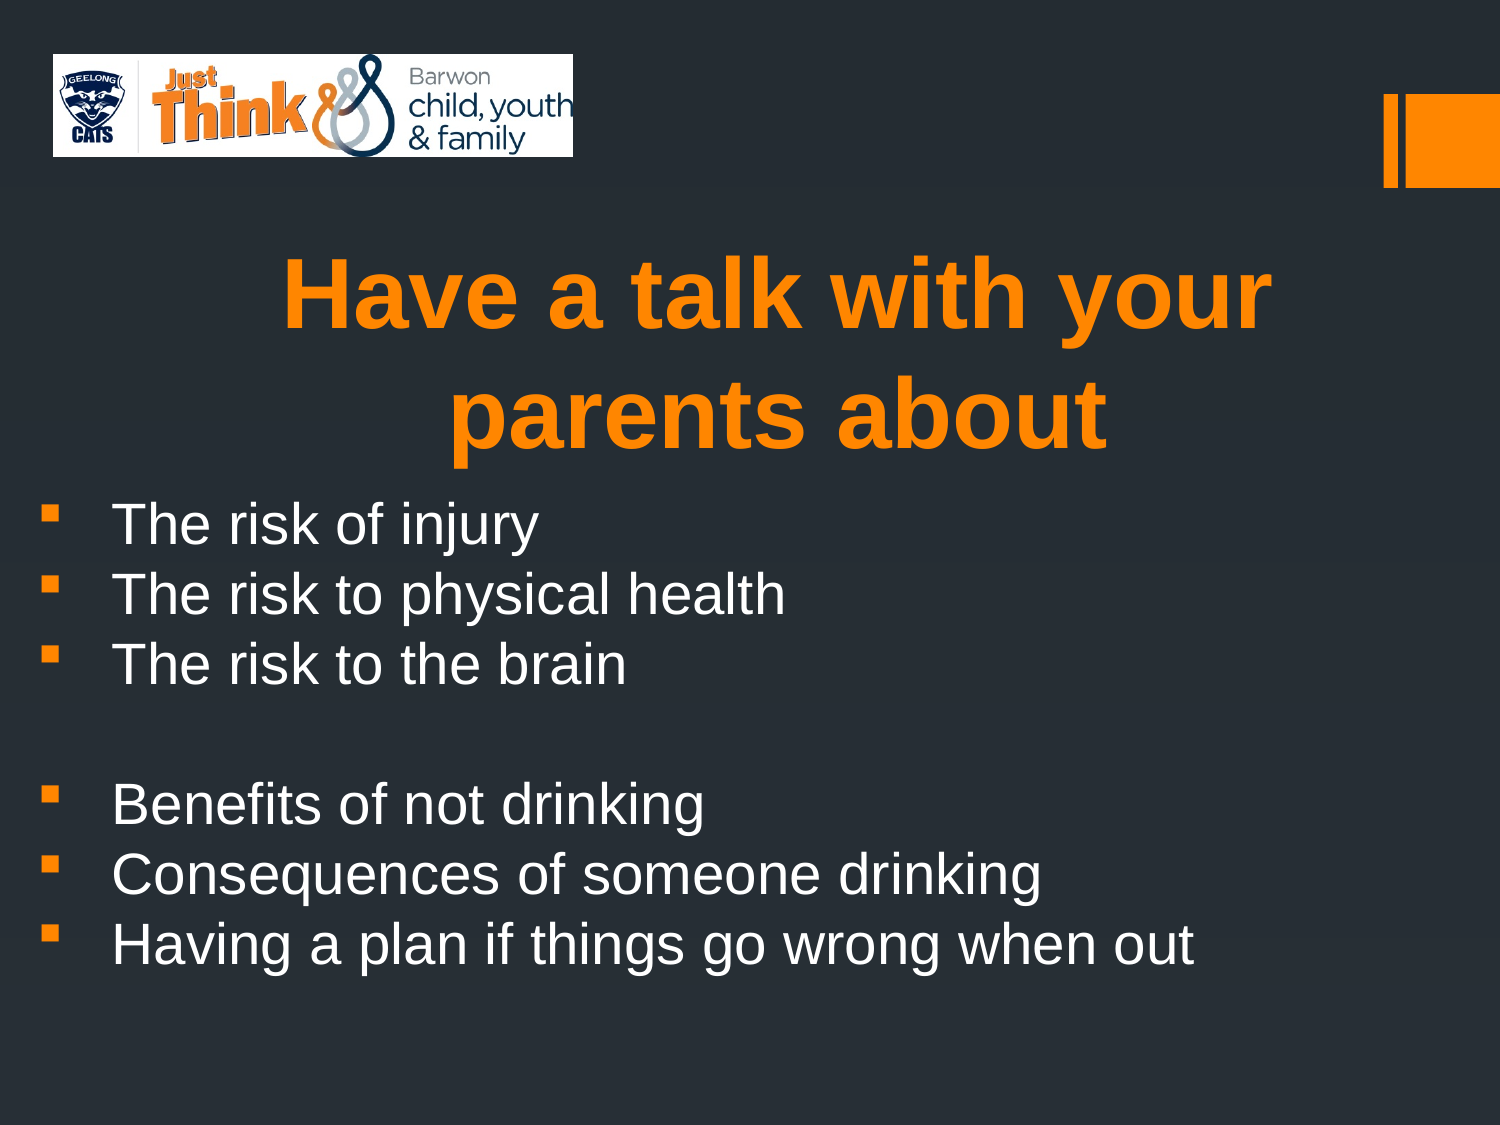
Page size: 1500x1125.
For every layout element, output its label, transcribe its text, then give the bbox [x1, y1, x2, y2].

text_box The risk of injury The risk to physical health The risk to the brain Benefits of not drinking Consequences of someone drinking Having a plan if things go wrong when out . [22, 478, 1428, 1125]
text_box Have a talk with your parents about [128, 221, 1428, 476]
picture [52, 53, 574, 158]
